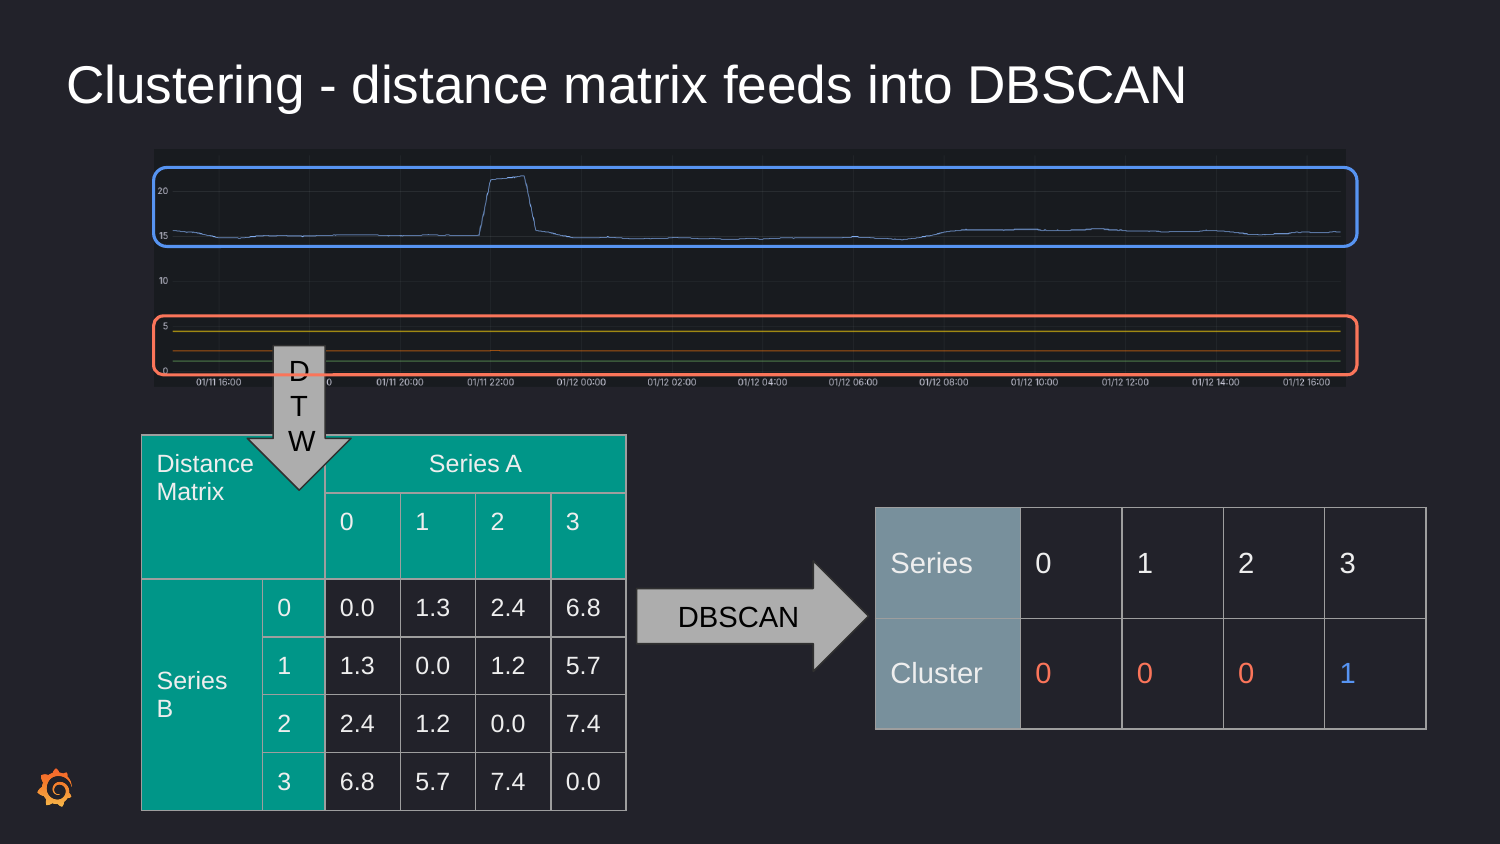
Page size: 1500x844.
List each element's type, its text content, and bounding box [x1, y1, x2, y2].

table_header Distance Matrix [142, 436, 324, 578]
table_cell 2.4 [476, 580, 550, 636]
picture [37, 768, 72, 807]
table_cell 6.8 [552, 580, 625, 636]
table_cell 0 [1021, 619, 1121, 728]
table_cell 7.4 [476, 753, 550, 810]
table_cell 0.0 [326, 580, 400, 636]
text_box [1350, 316, 1358, 375]
text_box DBSCAN [636, 560, 869, 672]
table_cell Series B [142, 580, 262, 810]
table_cell 1 [401, 494, 475, 578]
table_cell 0 [326, 494, 400, 578]
table_cell 2 [476, 494, 550, 578]
table_cell 0 [1224, 619, 1324, 728]
text_box [1350, 169, 1358, 245]
table_cell 5.7 [552, 638, 625, 694]
table_cell 1.3 [326, 638, 400, 694]
table_header Series [876, 508, 1020, 618]
table_header 2 [1224, 508, 1324, 618]
table_cell 7.4 [552, 695, 625, 752]
table_cell 0.0 [476, 695, 550, 752]
table_cell 0 [1123, 619, 1223, 728]
table_cell 1.2 [476, 638, 550, 694]
table_cell 1.3 [401, 580, 475, 636]
table_header Series A [326, 436, 625, 492]
table_cell 0.0 [401, 638, 475, 694]
title Clustering - distance matrix feeds into DBSCAN [51, 35, 1449, 130]
table_header 3 [1325, 508, 1425, 618]
table_cell 2.4 [326, 695, 400, 752]
table_cell 5.7 [401, 753, 475, 810]
table_cell 3 [263, 753, 324, 810]
table_cell 3 [552, 494, 625, 578]
table_cell 1 [263, 638, 324, 694]
table_cell 1.2 [401, 695, 475, 752]
table_cell 2 [263, 695, 324, 752]
table_header 0 [1021, 508, 1121, 618]
table_cell Cluster [876, 619, 1020, 728]
table_header 1 [1123, 508, 1223, 618]
table_cell 6.8 [326, 753, 400, 810]
table_cell 0 [263, 580, 324, 636]
picture [154, 149, 1346, 388]
table_cell 1 [1325, 619, 1425, 728]
text_box DTW [247, 396, 352, 491]
table_cell 0.0 [552, 753, 625, 810]
